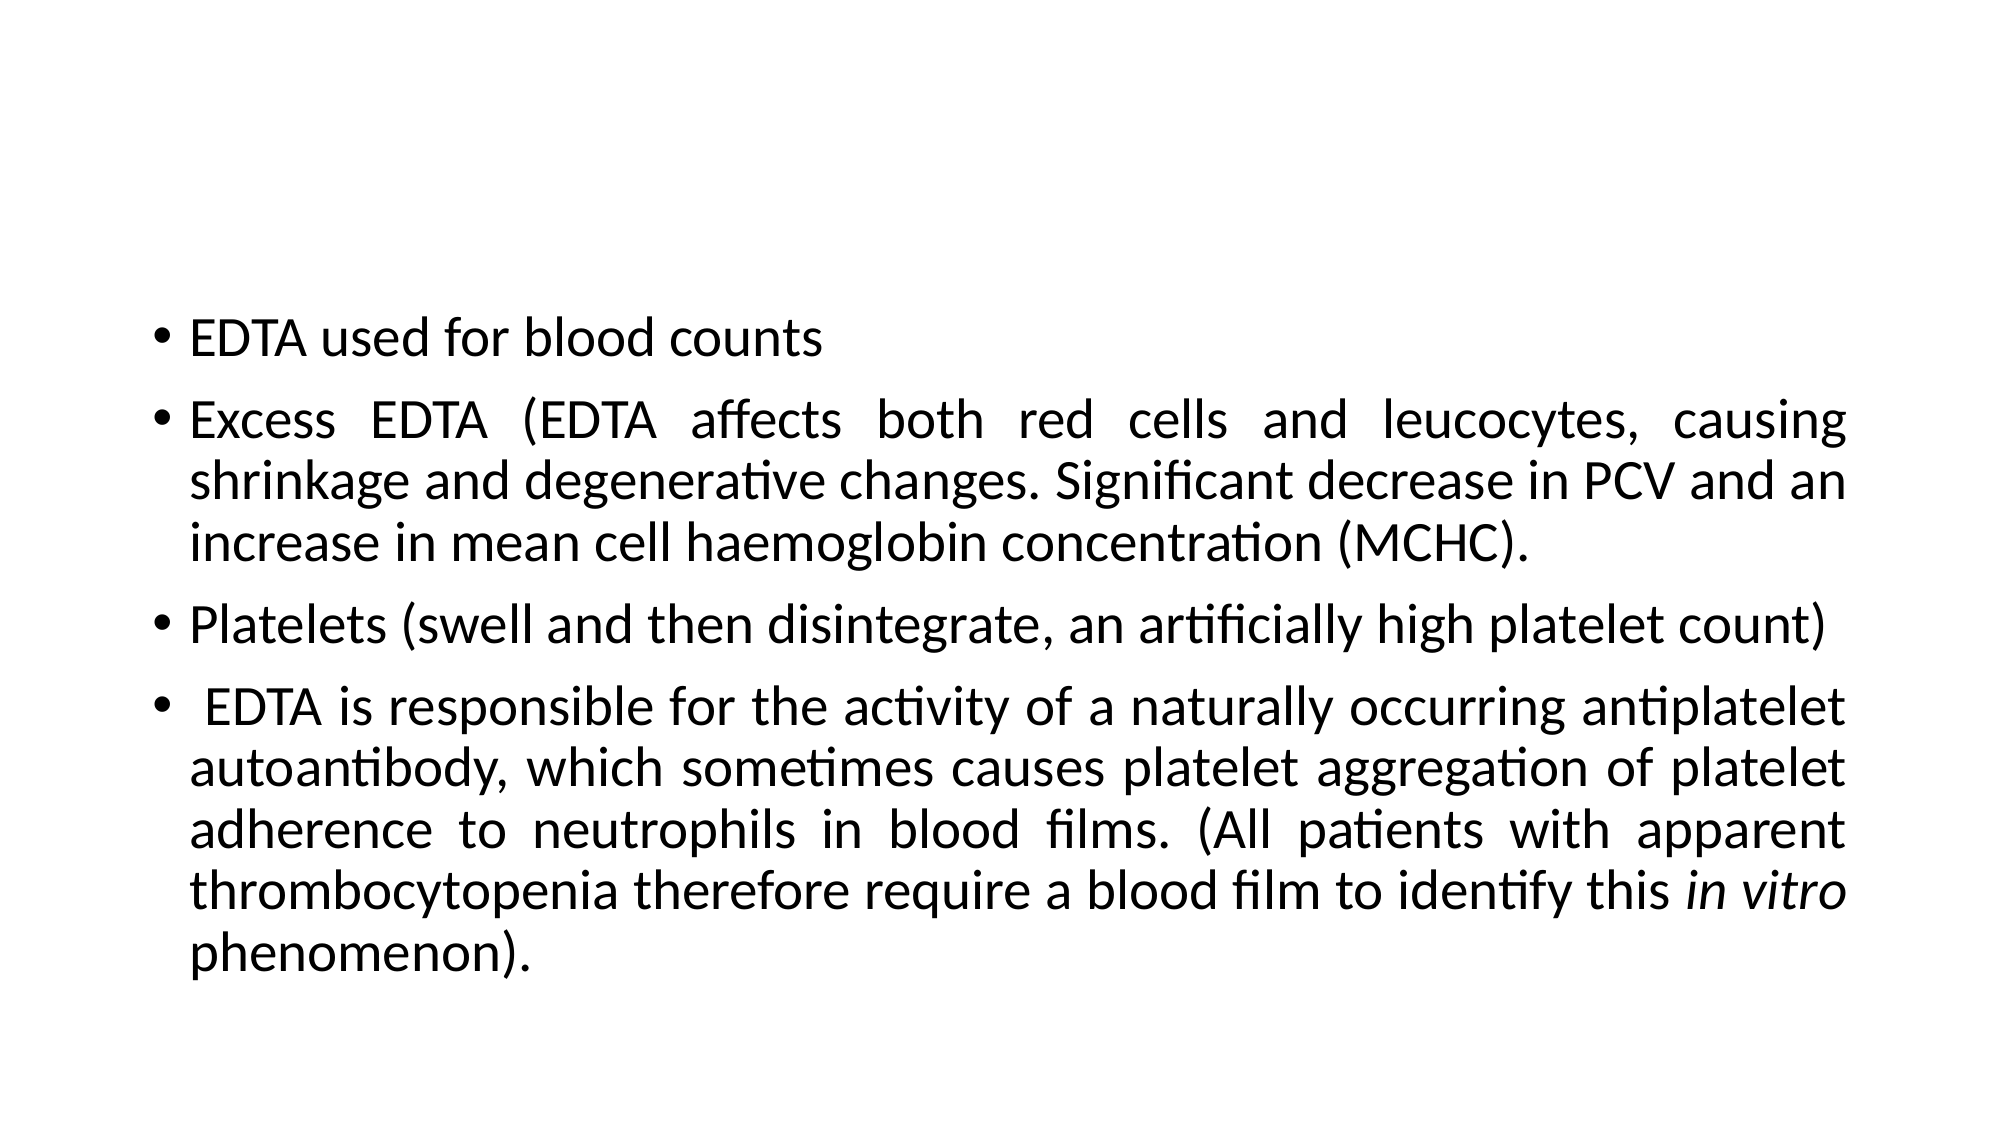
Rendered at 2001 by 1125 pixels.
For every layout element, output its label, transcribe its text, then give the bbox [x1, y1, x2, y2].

list EDTA used for blood counts Excess EDTA (EDTA affects both red cells and leucocytes, causing shrinkage and degenerative changes. Significant decrease in PCV and an increase in mean cell haemoglobin concentration (MCHC). Platelets (swell and then disintegrate, an artificially high platelet count) EDTA is responsible for the activity of a naturally occurring antiplatelet autoantibody, which sometimes causes platelet aggregation of platelet adherence to neutrophils in blood films. (All patients with apparent thrombocytopenia therefore require a blood film to identify this in vitro phenomenon). [137, 299, 1863, 1014]
